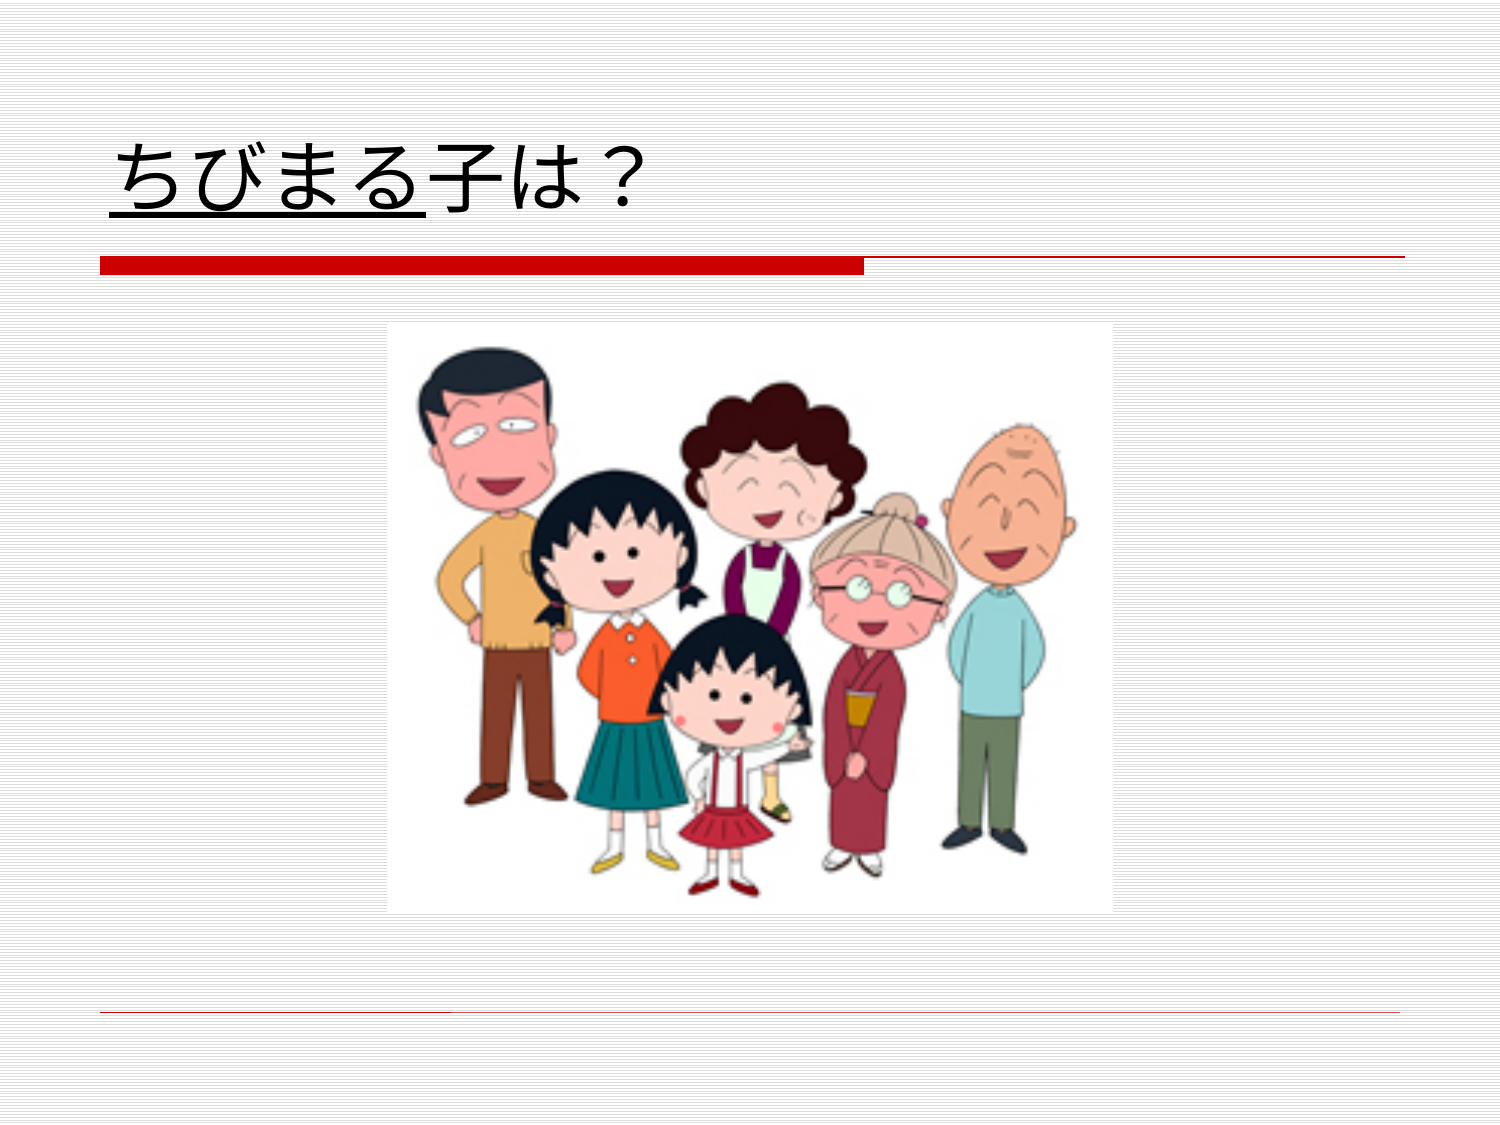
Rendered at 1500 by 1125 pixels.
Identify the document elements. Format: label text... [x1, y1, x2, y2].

title ちびまる子は？ [93, 49, 1407, 250]
picture [387, 324, 1113, 915]
